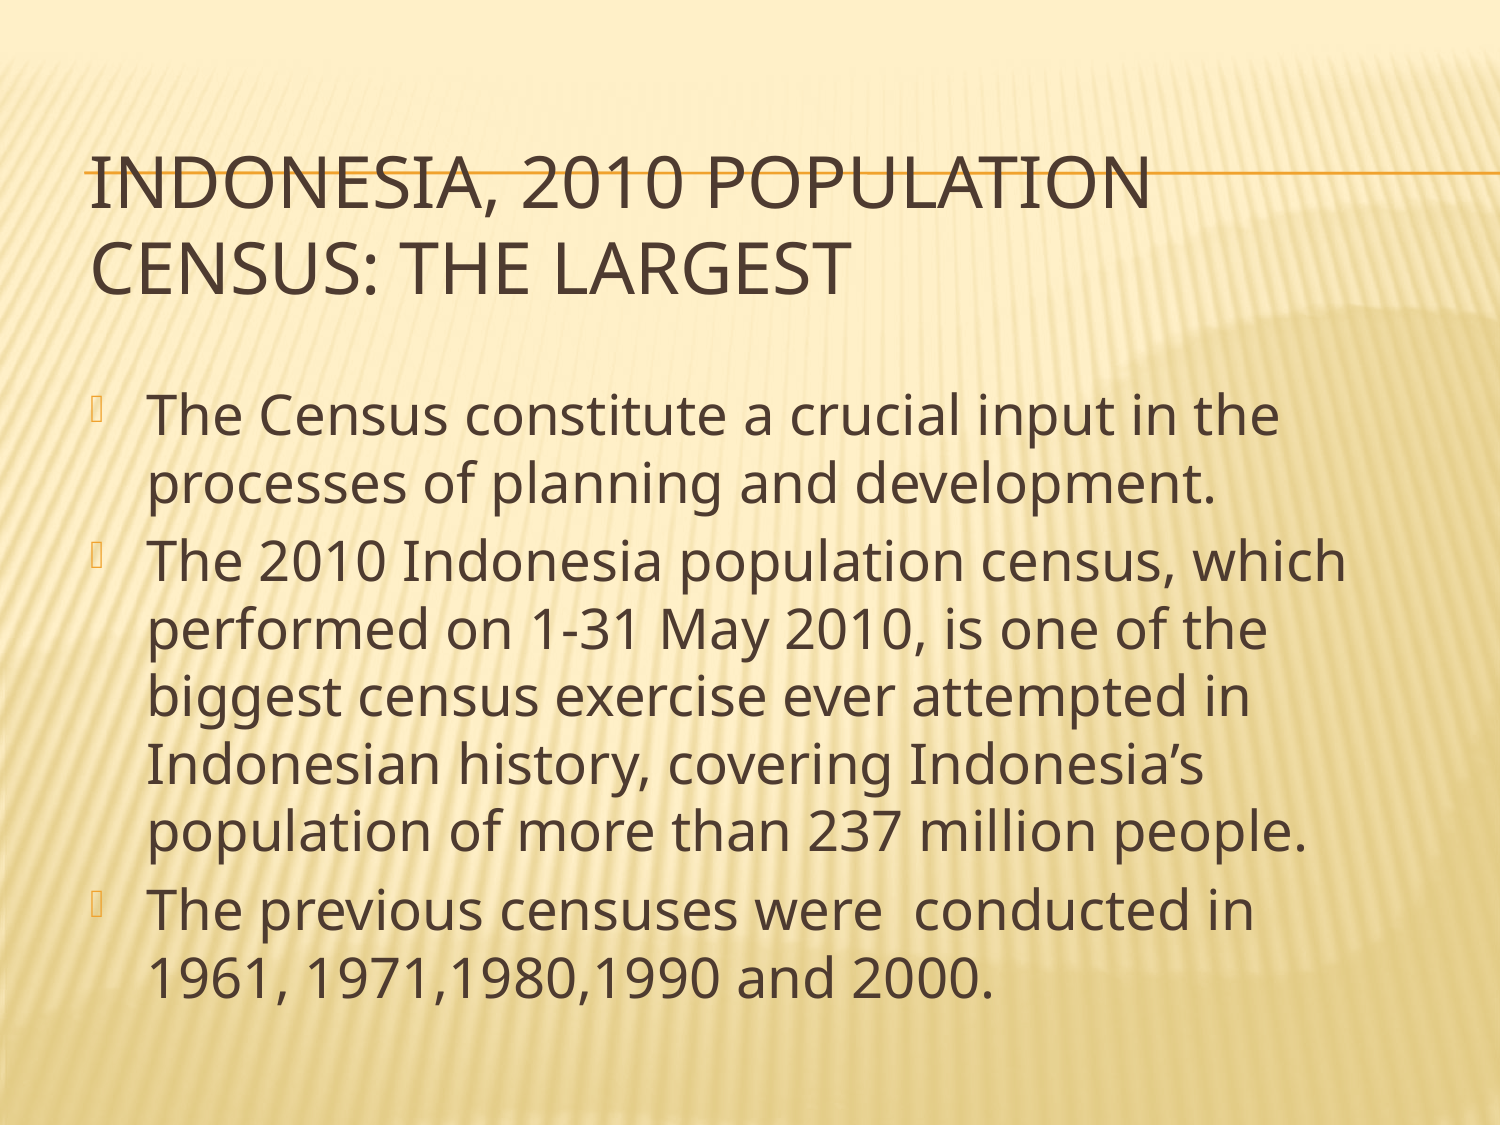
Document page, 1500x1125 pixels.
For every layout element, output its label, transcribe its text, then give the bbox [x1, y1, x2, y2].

list The Census constitute a crucial input in the processes of planning and development. The 2010 Indonesia population census, which performed on 1-31 May 2010, is one of the biggest census exercise ever attempted in Indonesian history, covering Indonesia’s population of more than 237 million people. The previous censuses were conducted in 1961, 1971,1980,1990 and 2000. [74, 371, 1426, 1055]
title Indonesia, 2010 Population Census: The Largest [75, 128, 1425, 317]
